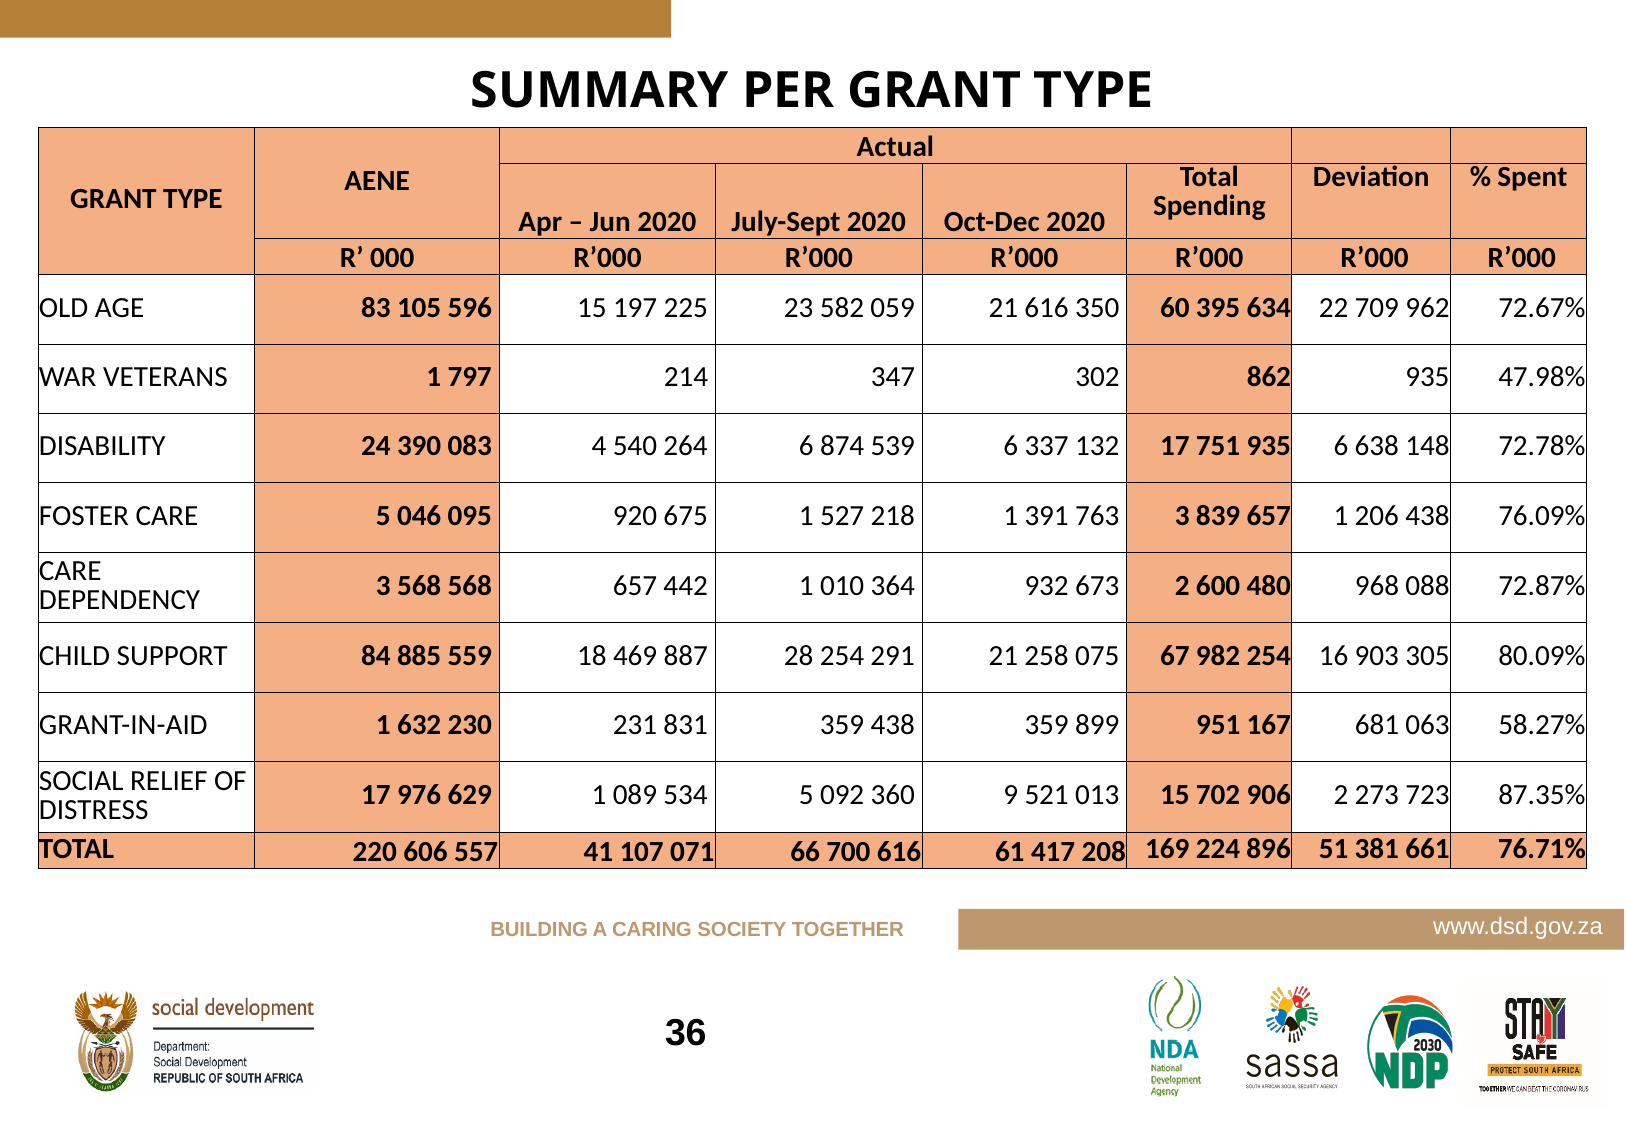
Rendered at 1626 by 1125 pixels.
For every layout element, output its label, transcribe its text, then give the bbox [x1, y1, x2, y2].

table_cell 17 751 935 [1127, 414, 1291, 482]
table_cell R’000 [716, 239, 922, 274]
table_cell R’000 [1292, 239, 1450, 274]
table_cell 2 273 723 [1292, 762, 1450, 832]
table_cell R’000 [1451, 239, 1586, 274]
table_cell GRANT-IN-AID [39, 693, 254, 761]
table_cell 1 391 763 [923, 483, 1126, 552]
table_cell 935 [1292, 345, 1450, 413]
table_cell 41 107 071 [500, 833, 715, 868]
table_cell 302 [923, 345, 1126, 413]
table_header [1451, 128, 1586, 163]
table_cell 1 010 364 [716, 553, 922, 622]
table_cell 16 903 305 [1292, 623, 1450, 692]
table_cell 169 224 896 [1127, 833, 1291, 868]
table_header AENE [255, 128, 499, 238]
table_cell 17 976 629 [255, 762, 499, 832]
table_cell Deviation [1292, 164, 1450, 238]
table_cell 1 206 438 [1292, 483, 1450, 552]
table_cell 657 442 [500, 553, 715, 622]
table_cell 67 982 254 [1127, 623, 1291, 692]
table_cell % Spent [1451, 164, 1586, 238]
table_cell 681 063 [1292, 693, 1450, 761]
table_cell 359 899 [923, 693, 1126, 761]
table_cell 21 258 075 [923, 623, 1126, 692]
table_cell 76.71% [1451, 833, 1586, 868]
picture [1460, 980, 1608, 1109]
table_cell 3 568 568 [255, 553, 499, 622]
table_cell 920 675 [500, 483, 715, 552]
picture [70, 964, 319, 1125]
table_cell 347 [716, 345, 922, 413]
table_cell 18 469 887 [500, 623, 715, 692]
table_cell Total Spending [1127, 164, 1291, 238]
table_cell R’000 [1127, 239, 1291, 274]
table_cell Apr – Jun 2020 [500, 164, 715, 238]
table_cell July-Sept 2020 [716, 164, 922, 238]
picture [1137, 967, 1211, 1105]
table_cell DISABILITY [39, 414, 254, 482]
table_cell 28 254 291 [716, 623, 922, 692]
table_header Actual [500, 128, 1291, 163]
table_cell 23 582 059 [716, 275, 922, 344]
table_cell 1 527 218 [716, 483, 922, 552]
table_cell 58.27% [1451, 693, 1586, 761]
table_header GRANT TYPE [39, 128, 254, 274]
table_cell 220 606 557 [255, 833, 499, 868]
table_cell 47.98% [1451, 345, 1586, 413]
table_cell 214 [500, 345, 715, 413]
table_cell CARE DEPENDENCY [39, 553, 254, 622]
table_cell 5 092 360 [716, 762, 922, 832]
table_cell 60 395 634 [1127, 275, 1291, 344]
table_cell 15 197 225 [500, 275, 715, 344]
table_cell 6 337 132 [923, 414, 1126, 482]
table_cell 4 540 264 [500, 414, 715, 482]
table_cell 72.78% [1451, 414, 1586, 482]
table_cell 5 046 095 [255, 483, 499, 552]
table_cell 932 673 [923, 553, 1126, 622]
text_box SUMMARY PER GRANT TYPE [91, 49, 1534, 125]
table_cell R’ 000 [255, 239, 499, 274]
table_cell 9 521 013 [923, 762, 1126, 832]
table_cell 6 874 539 [716, 414, 922, 482]
table_cell 1 089 534 [500, 762, 715, 832]
table_cell 359 438 [716, 693, 922, 761]
table_cell 951 167 [1127, 693, 1291, 761]
table_cell 51 381 661 [1292, 833, 1450, 868]
table_cell 3 839 657 [1127, 483, 1291, 552]
table_cell R’000 [500, 239, 715, 274]
table_cell 72.67% [1451, 275, 1586, 344]
table_cell 2 600 480 [1127, 553, 1291, 622]
table_cell 84 885 559 [255, 623, 499, 692]
table_cell 1 632 230 [255, 693, 499, 761]
table_cell 83 105 596 [255, 275, 499, 344]
text_box 36 [496, 1000, 876, 1061]
table_cell 1 797 [255, 345, 499, 413]
table_cell 968 088 [1292, 553, 1450, 622]
table_header [1292, 128, 1450, 163]
table_cell 21 616 350 [923, 275, 1126, 344]
table_cell 22 709 962 [1292, 275, 1450, 344]
table_cell 72.87% [1451, 553, 1586, 622]
table_cell 231 831 [500, 693, 715, 761]
table_cell 80.09% [1451, 623, 1586, 692]
table_cell 76.09% [1451, 483, 1586, 552]
table_cell R’000 [923, 239, 1126, 274]
table_cell 6 638 148 [1292, 414, 1450, 482]
table_cell TOTAL [39, 833, 254, 868]
table_cell CHILD SUPPORT [39, 623, 254, 692]
table_cell WAR VETERANS [39, 345, 254, 413]
table_cell OLD AGE [39, 275, 254, 344]
table_cell 24 390 083 [255, 414, 499, 482]
table_cell 66 700 616 [716, 833, 922, 868]
table_cell SOCIAL RELIEF OF DISTRESS [39, 762, 254, 832]
table_cell 15 702 906 [1127, 762, 1291, 832]
table_cell 61 417 208 [923, 833, 1126, 868]
table_cell 862 [1127, 345, 1291, 413]
table_cell 87.35% [1451, 762, 1586, 832]
table_cell Oct-Dec 2020 [923, 164, 1126, 238]
table_cell FOSTER CARE [39, 483, 254, 552]
